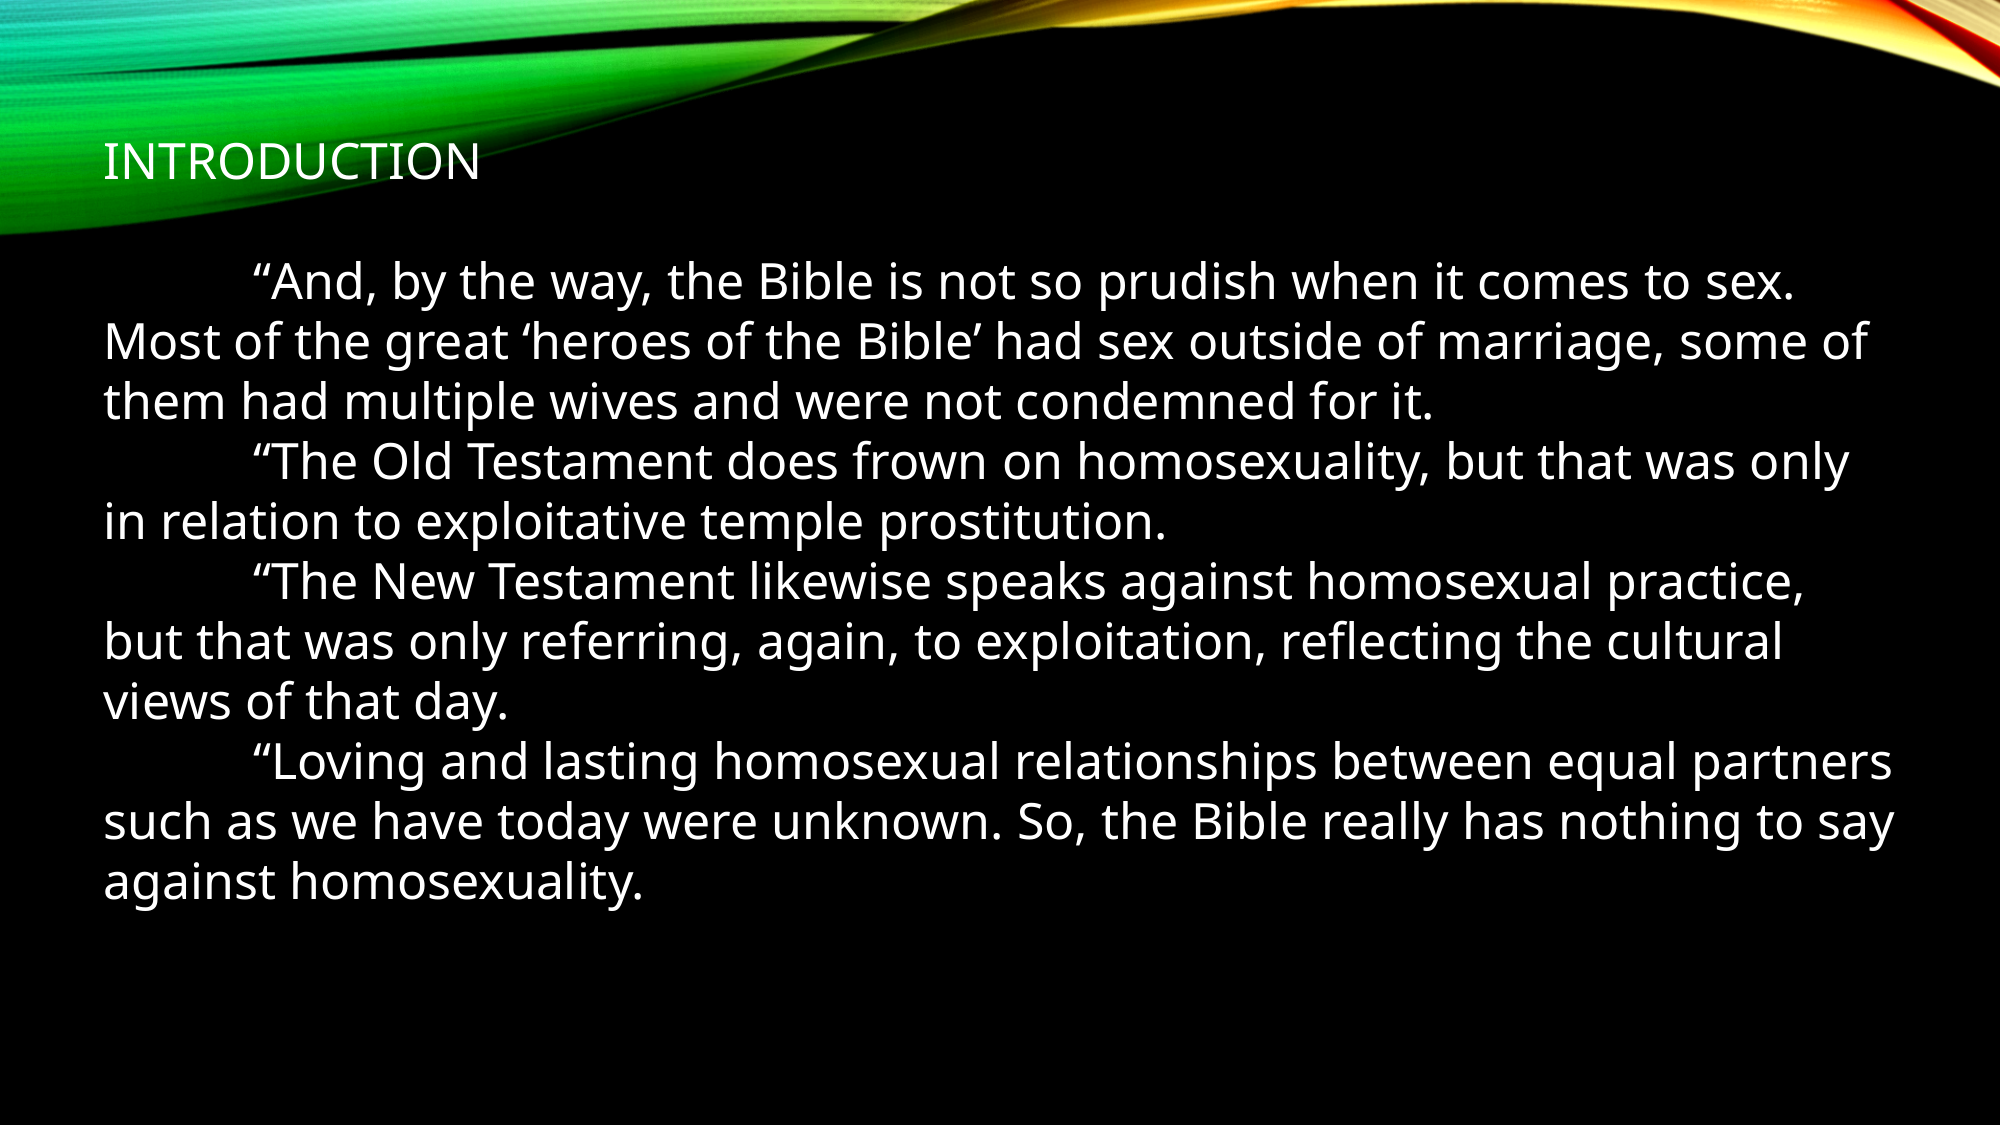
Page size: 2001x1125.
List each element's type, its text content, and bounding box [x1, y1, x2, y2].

picture [0, 0, 2000, 237]
text_box INTRODUCTION “And, by the way, the Bible is not so prudish when it comes to sex. Most of the great ‘heroes of the Bible’ had sex outside of marriage, some of them had multiple wives and were not condemned for it. “The Old Testament does frown on homosexuality, but that was only in relation to exploitative temple prostitution. “The New Testament likewise speaks against homosexual practice, but that was only referring, again, to exploitation, reflecting the cultural views of that day. “Loving and lasting homosexual relationships between equal partners such as we have today were unknown. So, the Bible really has nothing to say against homosexuality. [88, 122, 1912, 918]
